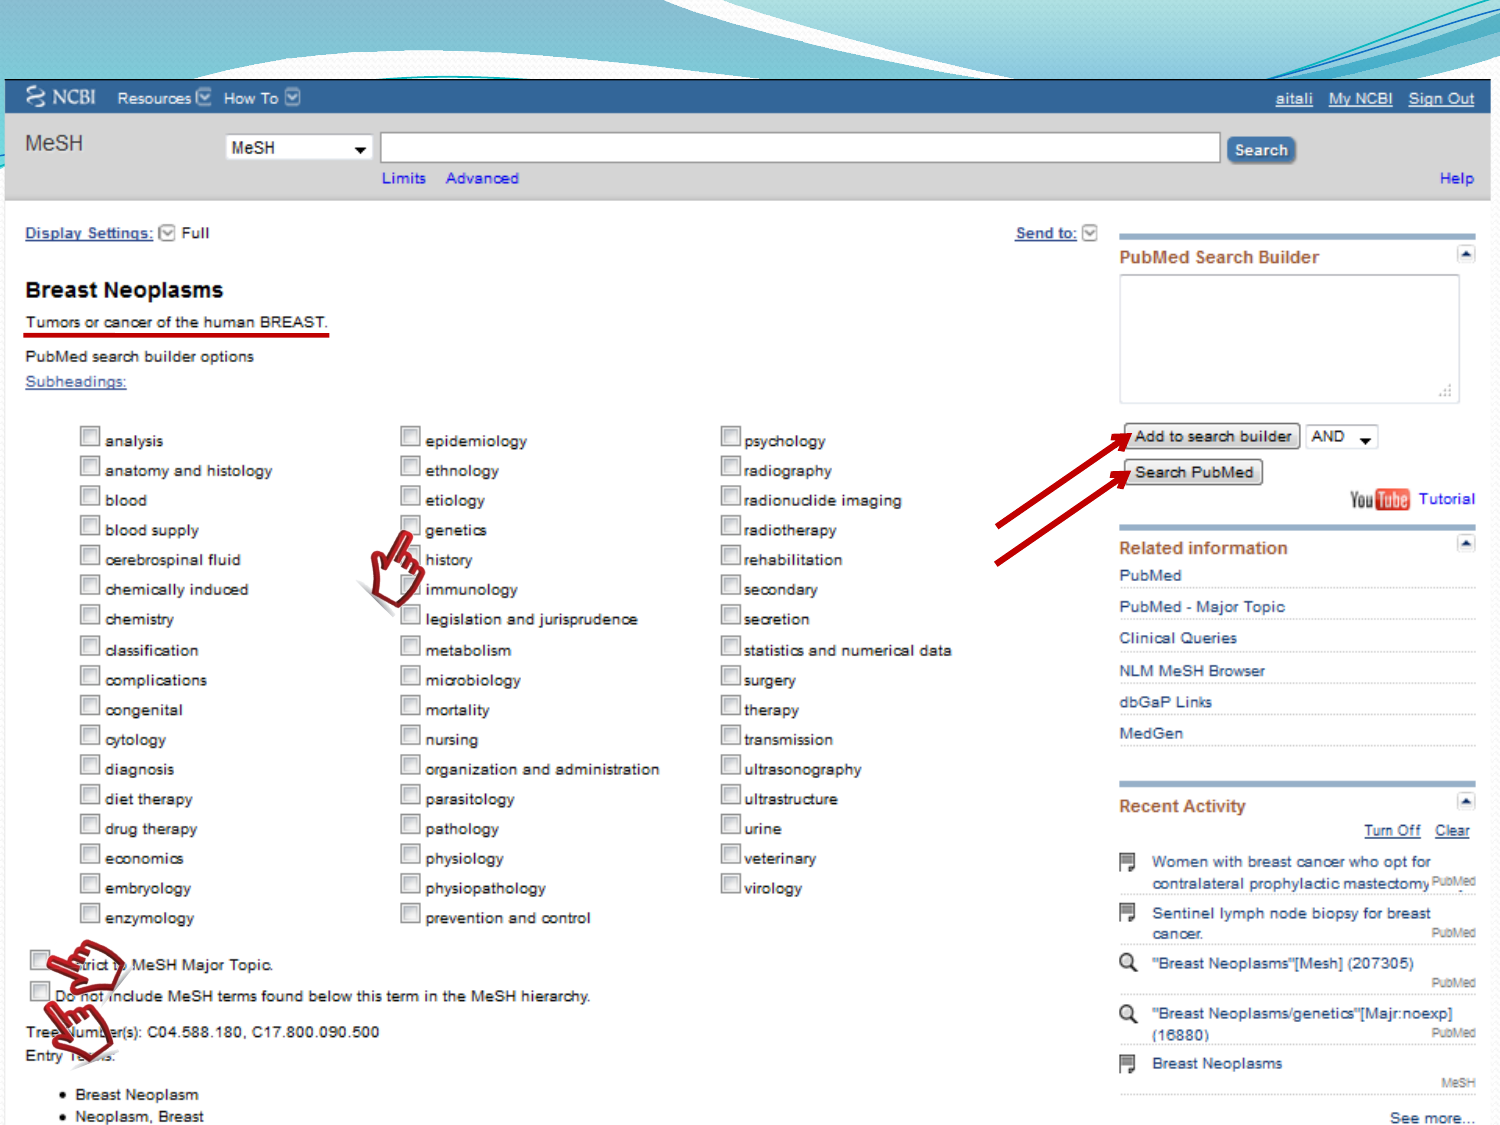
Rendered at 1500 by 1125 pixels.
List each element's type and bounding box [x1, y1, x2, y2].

text_box [996, 432, 1133, 471]
text_box [995, 470, 1132, 565]
picture [4, 79, 1491, 1125]
